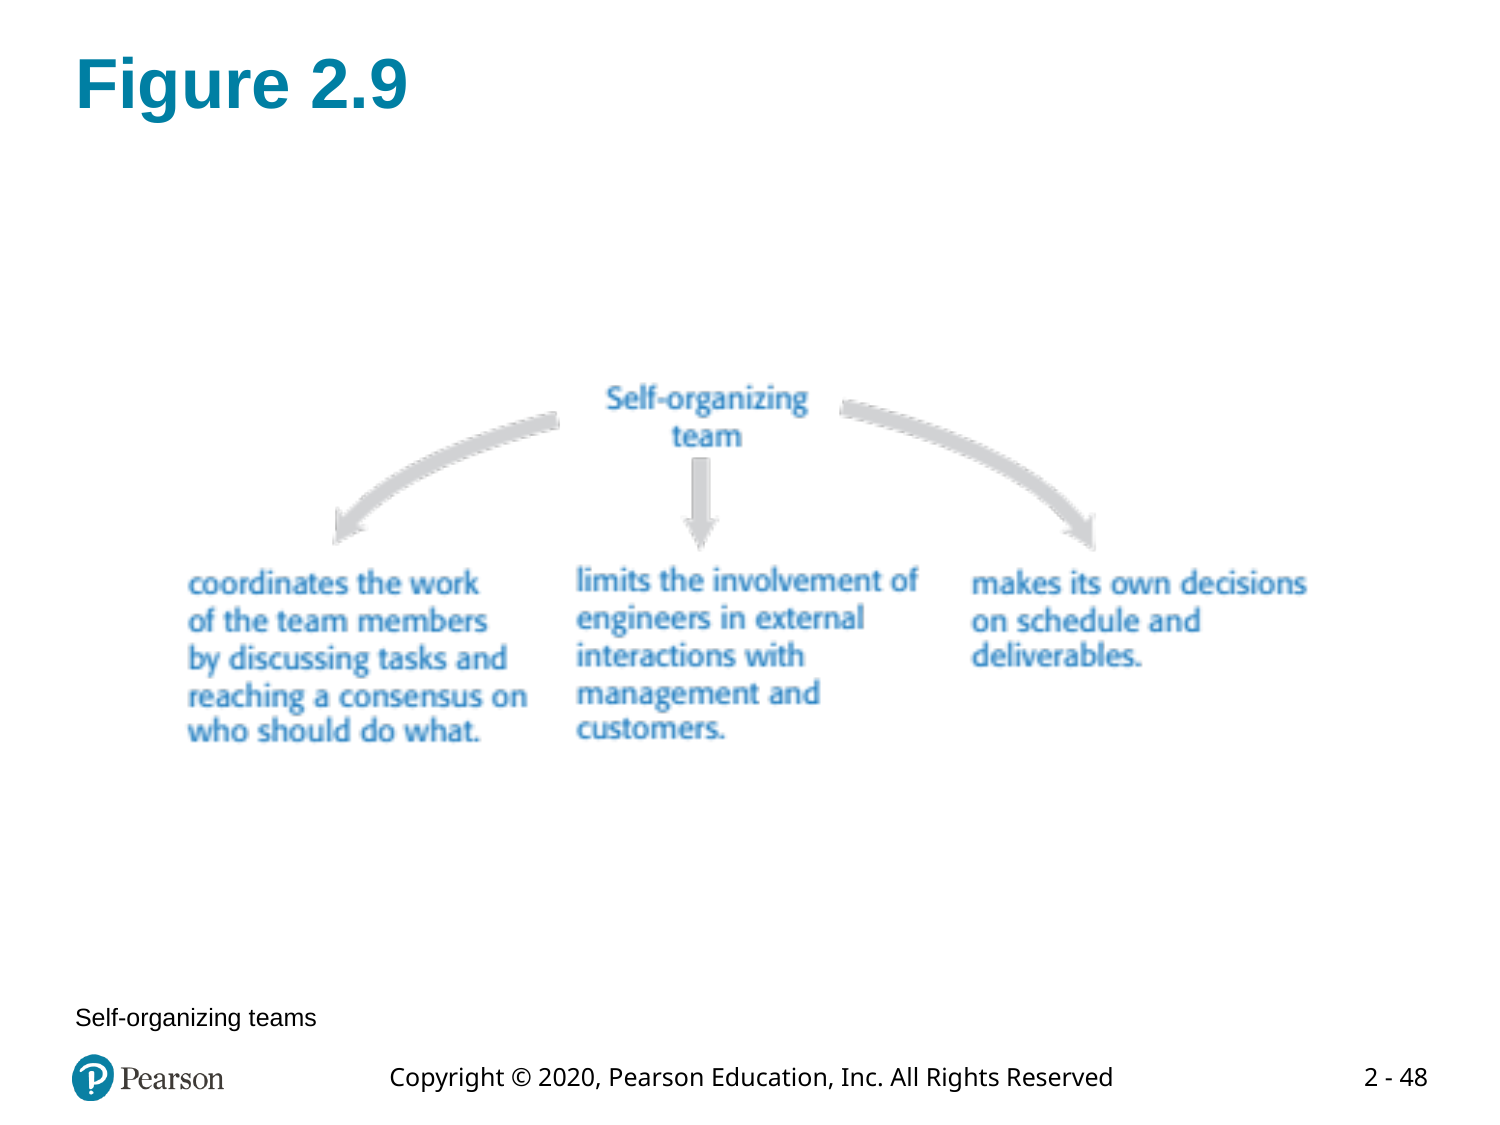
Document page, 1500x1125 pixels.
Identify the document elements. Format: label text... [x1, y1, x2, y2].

title Figure 2.9 [75, 37, 1425, 213]
picture [72, 1054, 89, 1072]
picture [174, 312, 1348, 757]
picture [99, 1054, 224, 1101]
picture [81, 1064, 107, 1089]
list Self-organizing teams [75, 880, 1425, 1031]
picture [72, 1087, 83, 1101]
